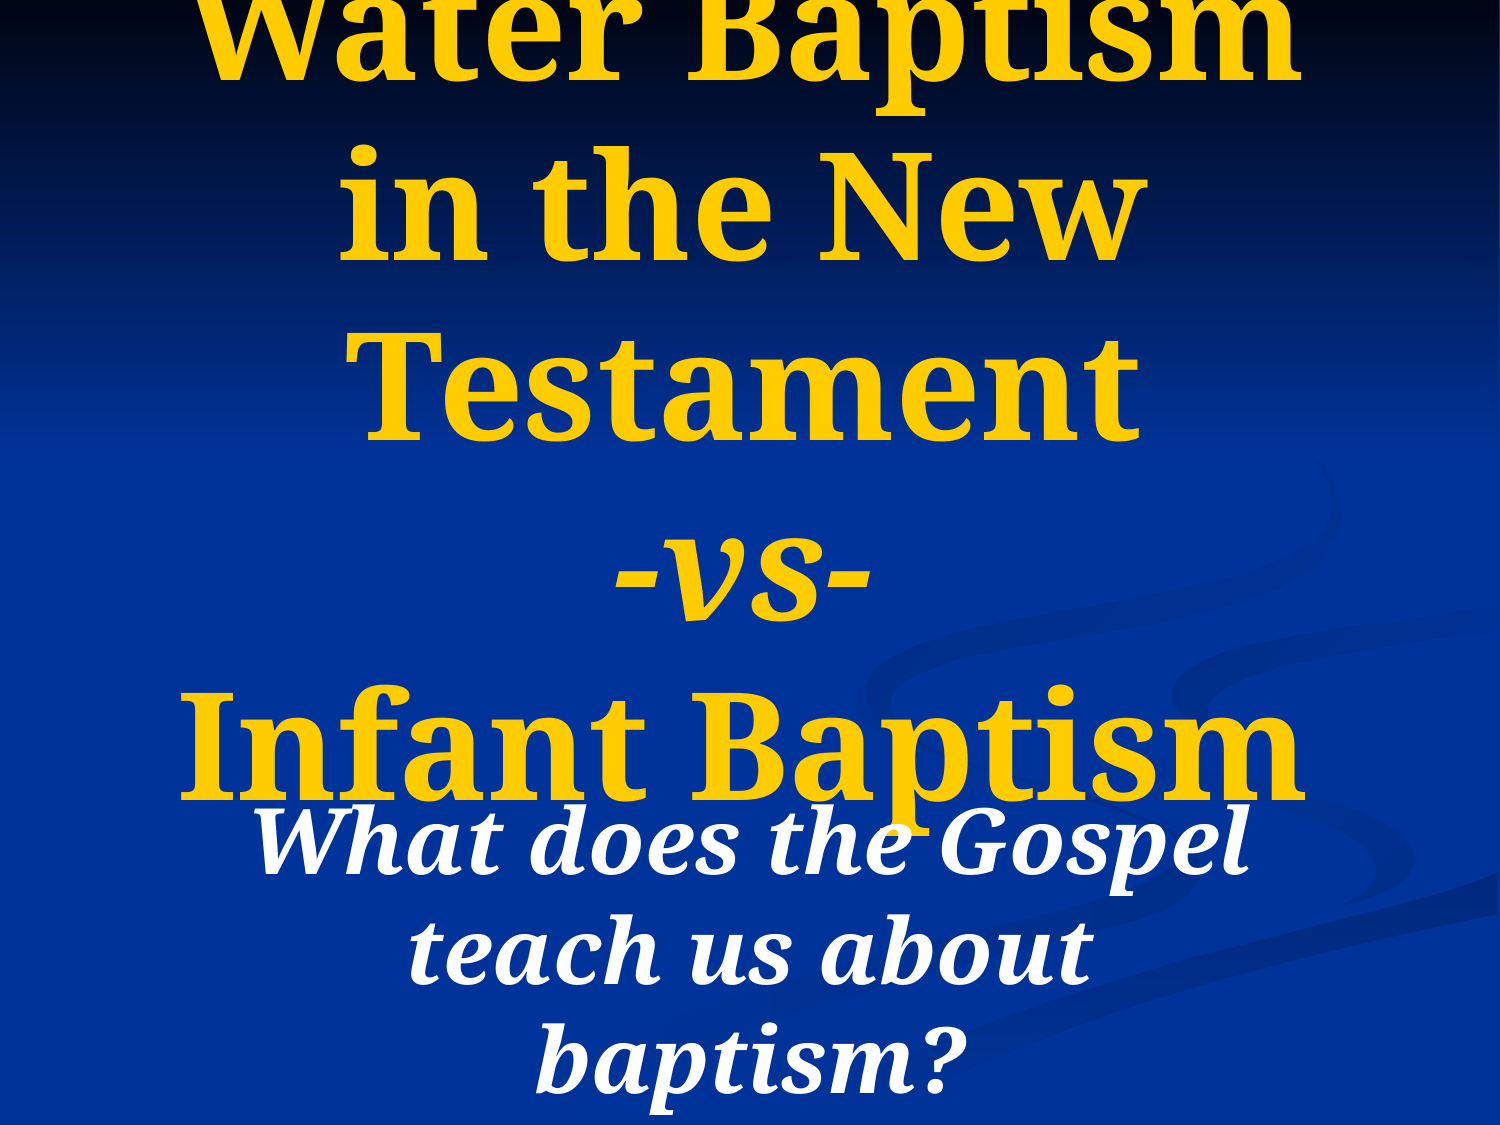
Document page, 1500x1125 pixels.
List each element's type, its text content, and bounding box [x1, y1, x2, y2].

title Water Baptism in the New Testament -vs- Infant Baptism [75, 222, 1413, 538]
subtitle What does the Gospel teach us about baptism? [225, 774, 1275, 1063]
